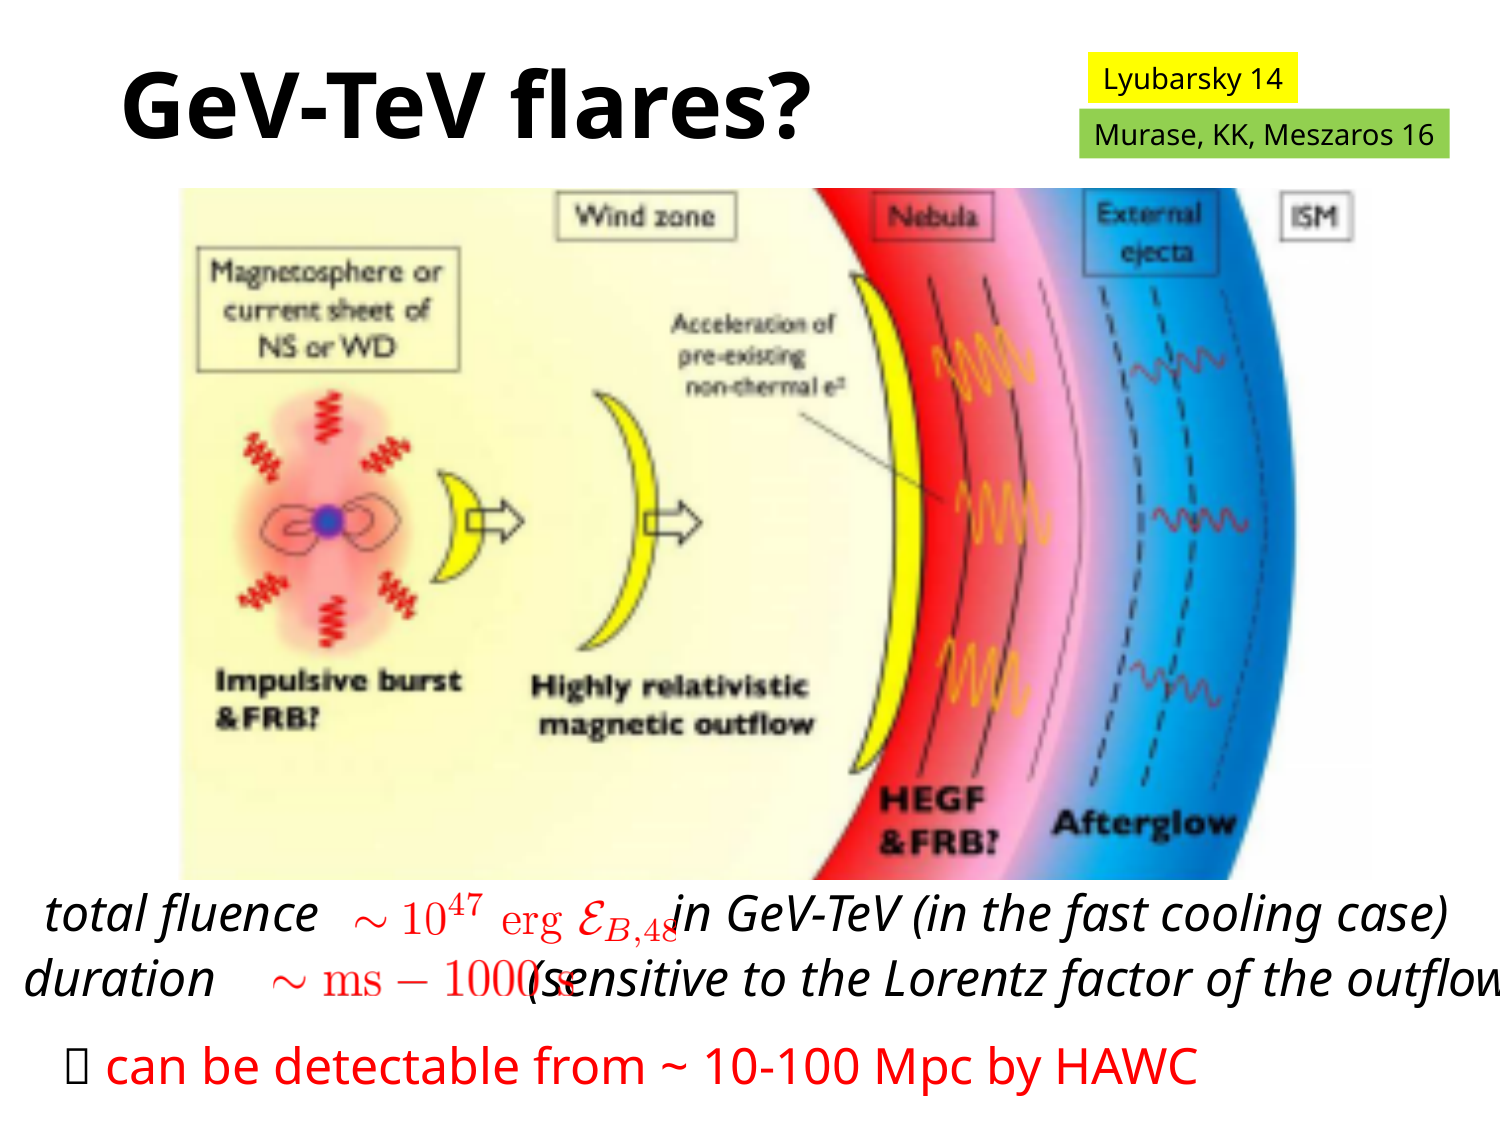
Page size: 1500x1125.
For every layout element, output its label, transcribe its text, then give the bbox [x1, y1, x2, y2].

picture [178, 187, 1372, 880]
text_box Lyubarsky 14 [1088, 52, 1298, 103]
text_box duration (sensitive to the Lorentz factor of the outflow) [9, 939, 1500, 1014]
title GeV-TeV flares? [104, 0, 1399, 218]
text_box total fluence in GeV-TeV (in the fast cooling case) [30, 873, 1465, 939]
text_box Murase, KK, Meszaros 16 [1079, 108, 1450, 159]
text_box  can be detectable from ~ 10-100 Mpc by HAWC [47, 1026, 1228, 1102]
picture [273, 959, 574, 996]
picture [354, 892, 676, 947]
